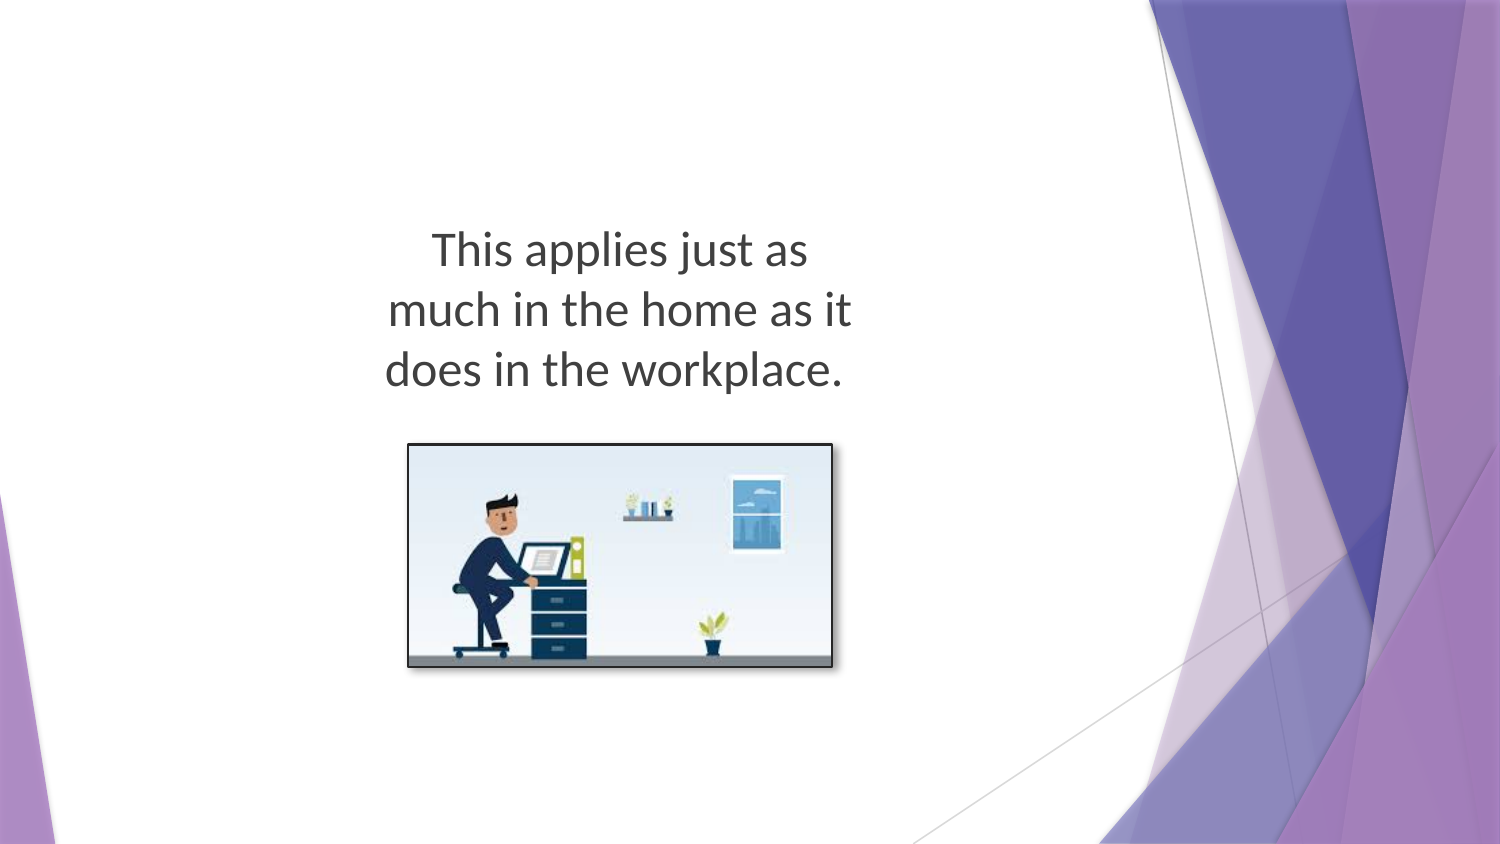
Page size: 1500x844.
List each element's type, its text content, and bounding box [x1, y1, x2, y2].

list This applies just as much in the home as it does in the workplace. [360, 209, 880, 422]
picture [408, 444, 832, 667]
